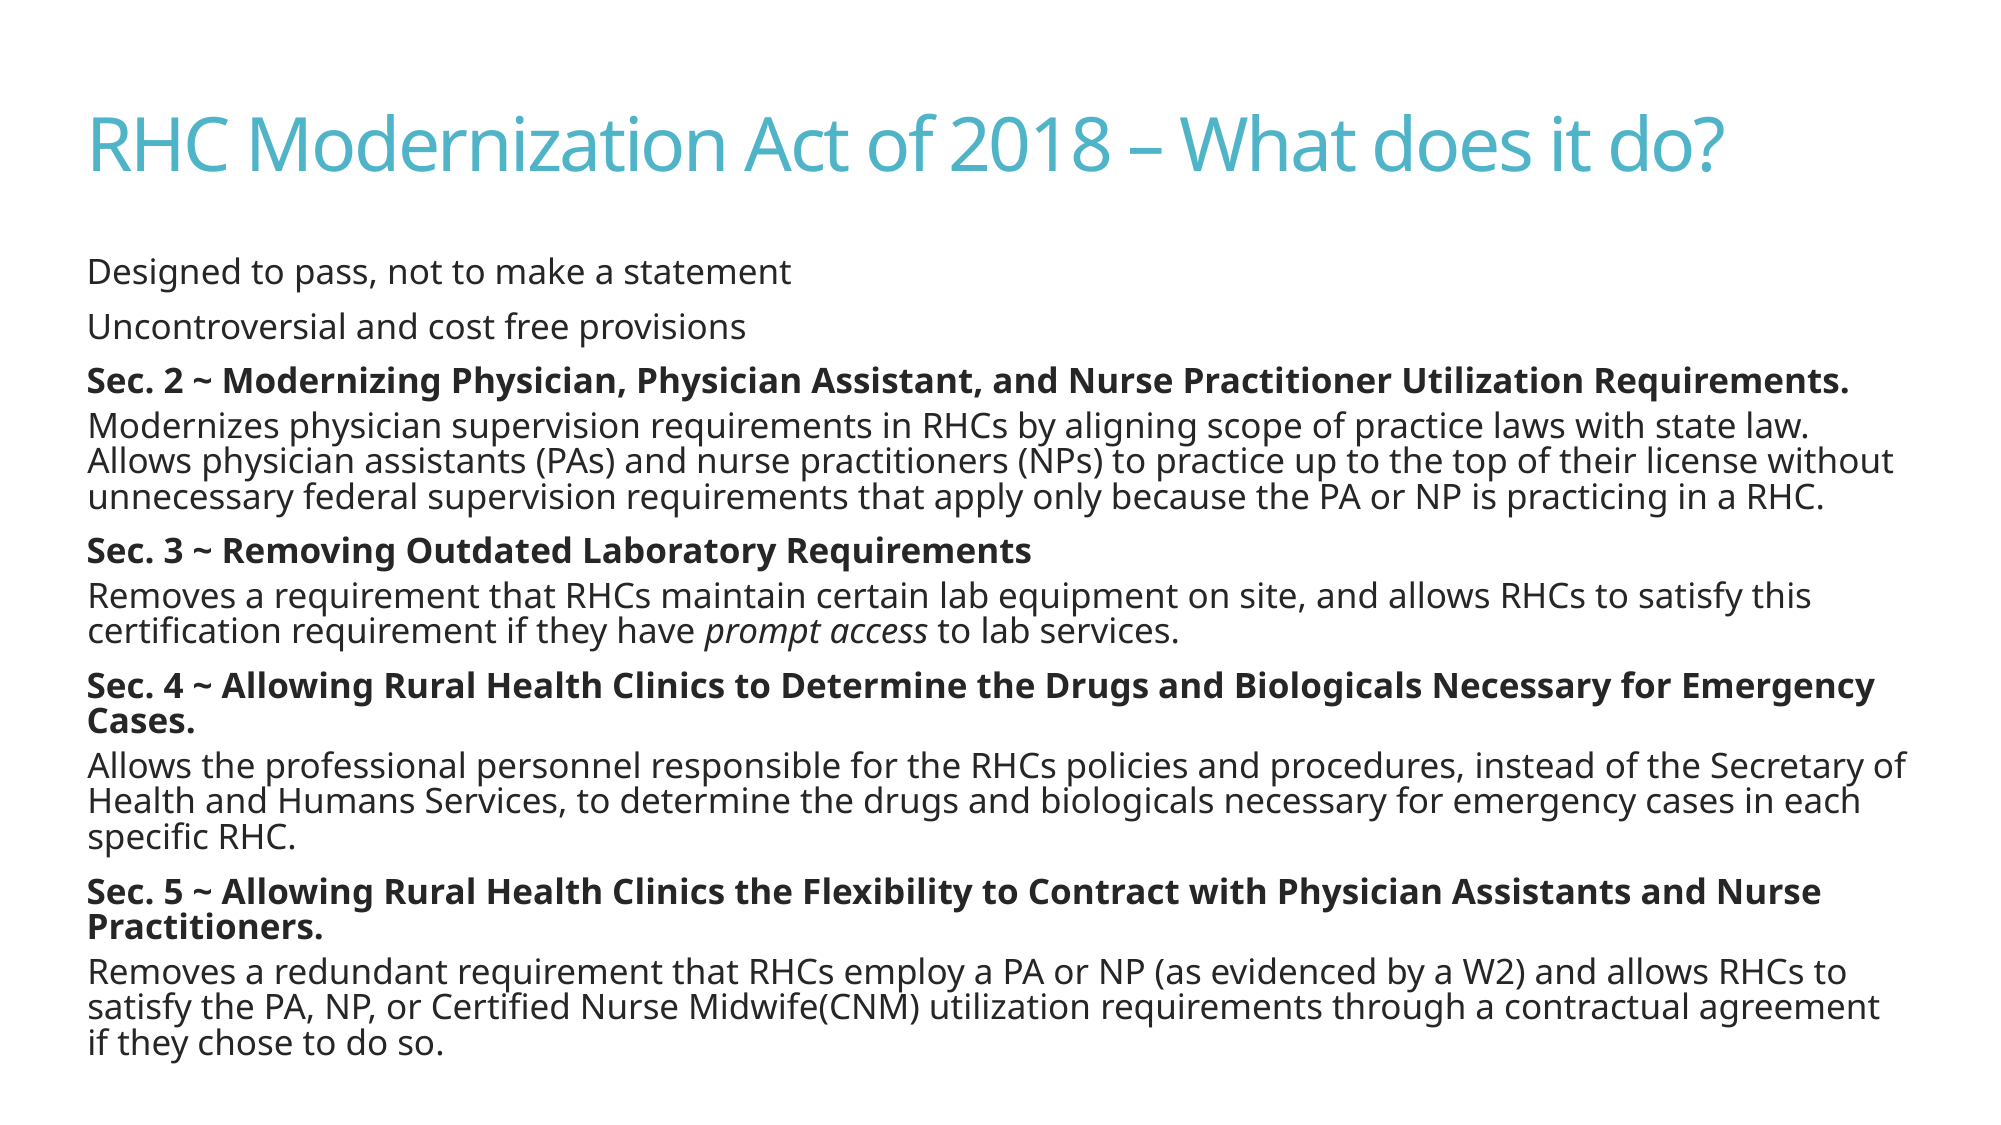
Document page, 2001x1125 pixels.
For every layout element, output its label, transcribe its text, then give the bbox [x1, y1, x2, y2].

list Designed to pass, not to make a statement Uncontroversial and cost free provisions Sec. 2 ~ Modernizing Physician, Physician Assistant, and Nurse Practitioner Utilization Requirements. Modernizes physician supervision requirements in RHCs by aligning scope of practice laws with state law. Allows physician assistants (PAs) and nurse practitioners (NPs) to practice up to the top of their license without unnecessary federal supervision requirements that apply only because the PA or NP is practicing in a RHC. Sec. 3 ~ Removing Outdated Laboratory Requirements Removes a requirement that RHCs maintain certain lab equipment on site, and allows RHCs to satisfy this certification requirement if they have prompt access to lab services. Sec. 4 ~ Allowing Rural Health Clinics to Determine the Drugs and Biologicals Necessary for Emergency Cases. Allows the professional personnel responsible for the RHCs policies and procedures, instead of the Secretary of Health and Humans Services, to determine the drugs and biologicals necessary for emergency cases in each specific RHC. Sec. 5 ~ Allowing Rural Health Clinics the Flexibility to Contract with Physician Assistants and Nurse Practitioners. Removes a redundant requirement that RHCs employ a PA or NP (as evidenced by a W2) and allows RHCs to satisfy the PA, NP, or Certified Nurse Midwife(CNM) utilization requirements through a contractual agreement if they chose to do so. [71, 248, 1923, 1091]
title RHC Modernization Act of 2018 – What does it do? [71, 18, 1863, 248]
